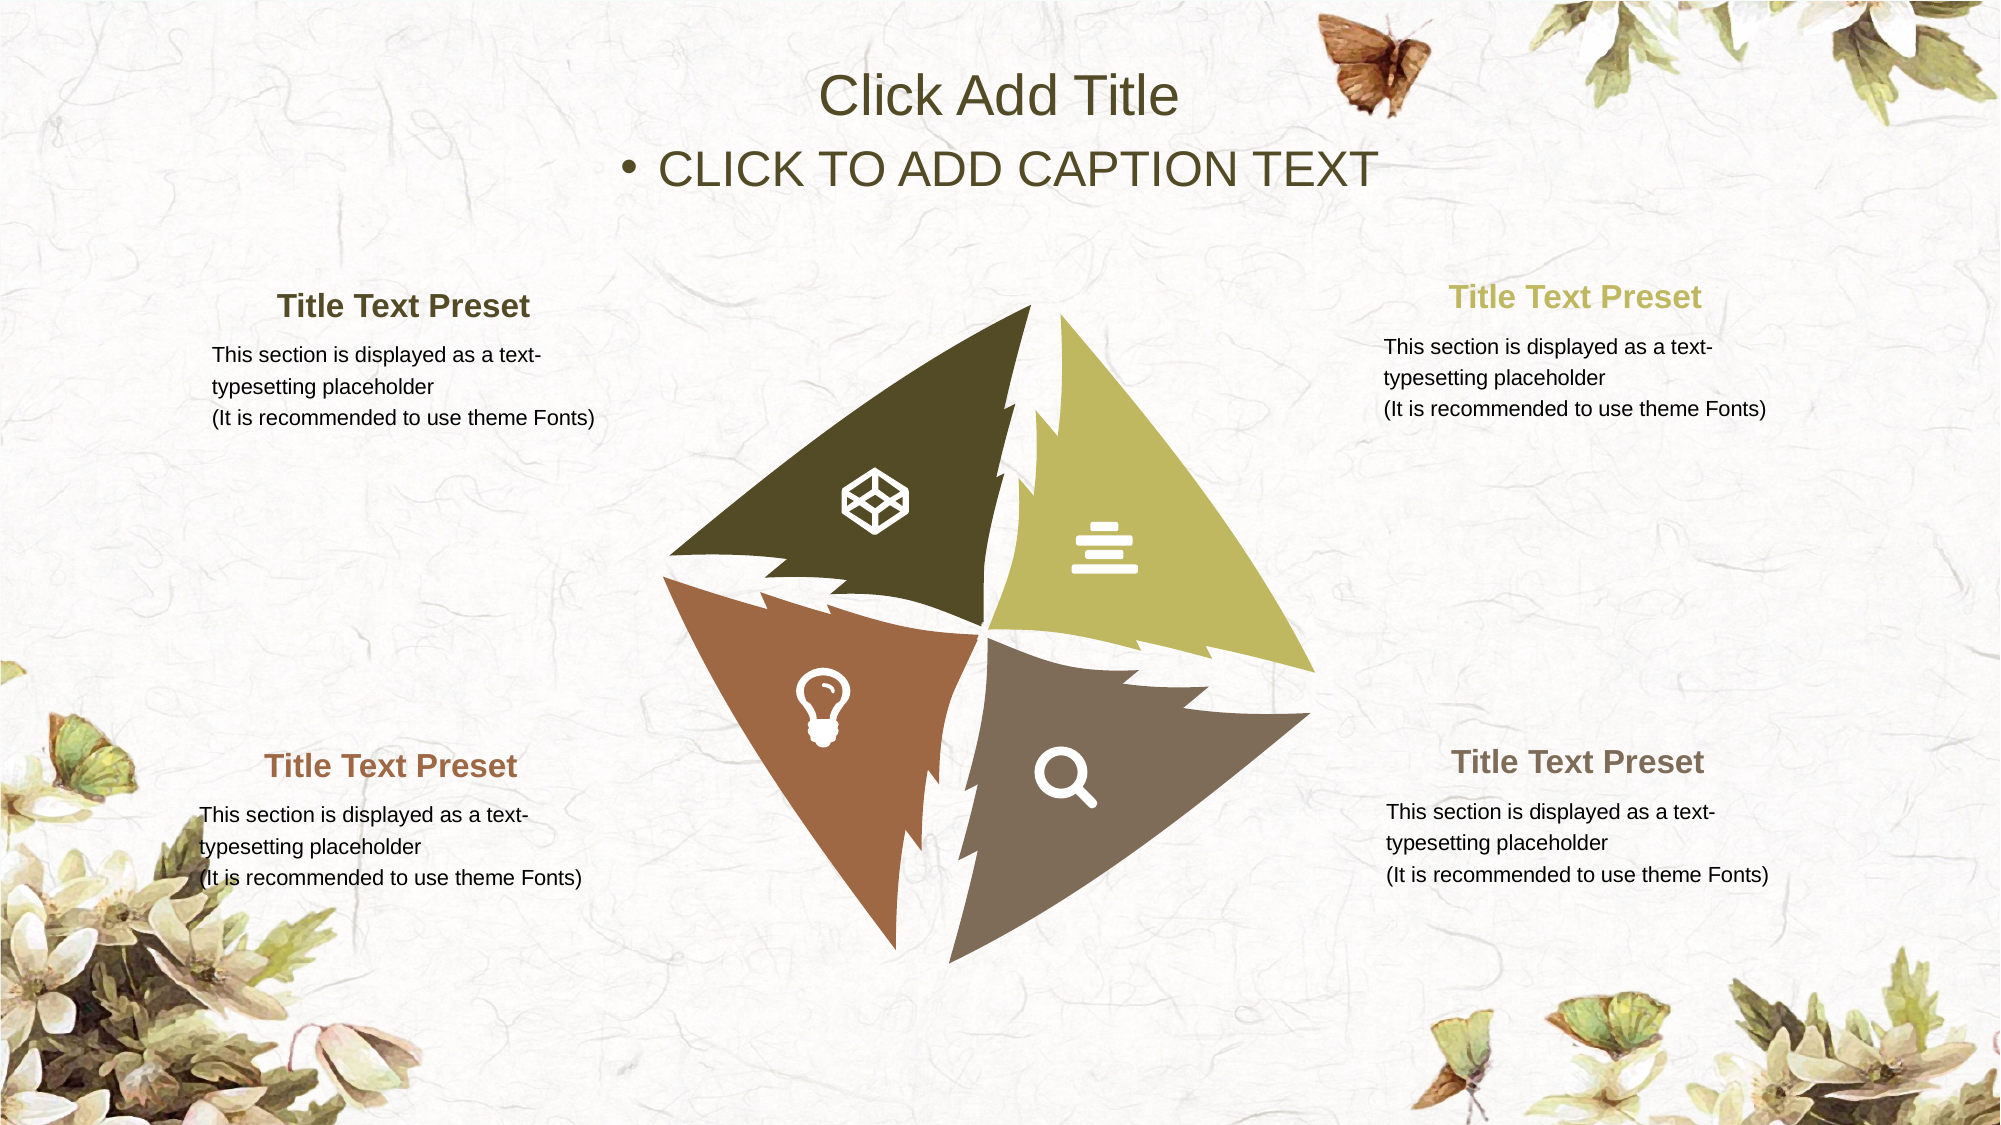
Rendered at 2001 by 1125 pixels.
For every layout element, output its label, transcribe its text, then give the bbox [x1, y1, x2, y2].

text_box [181, 720, 601, 899]
text_box CLICK TO ADD CAPTION TEXT [549, 135, 1450, 180]
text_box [1368, 717, 1787, 895]
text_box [974, 336, 1222, 778]
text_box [748, 485, 997, 926]
text_box Click Add Title [383, 58, 1617, 136]
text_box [846, 623, 1288, 872]
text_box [194, 260, 613, 439]
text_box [692, 396, 974, 645]
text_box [1366, 251, 1785, 430]
picture [0, 0, 2001, 1125]
